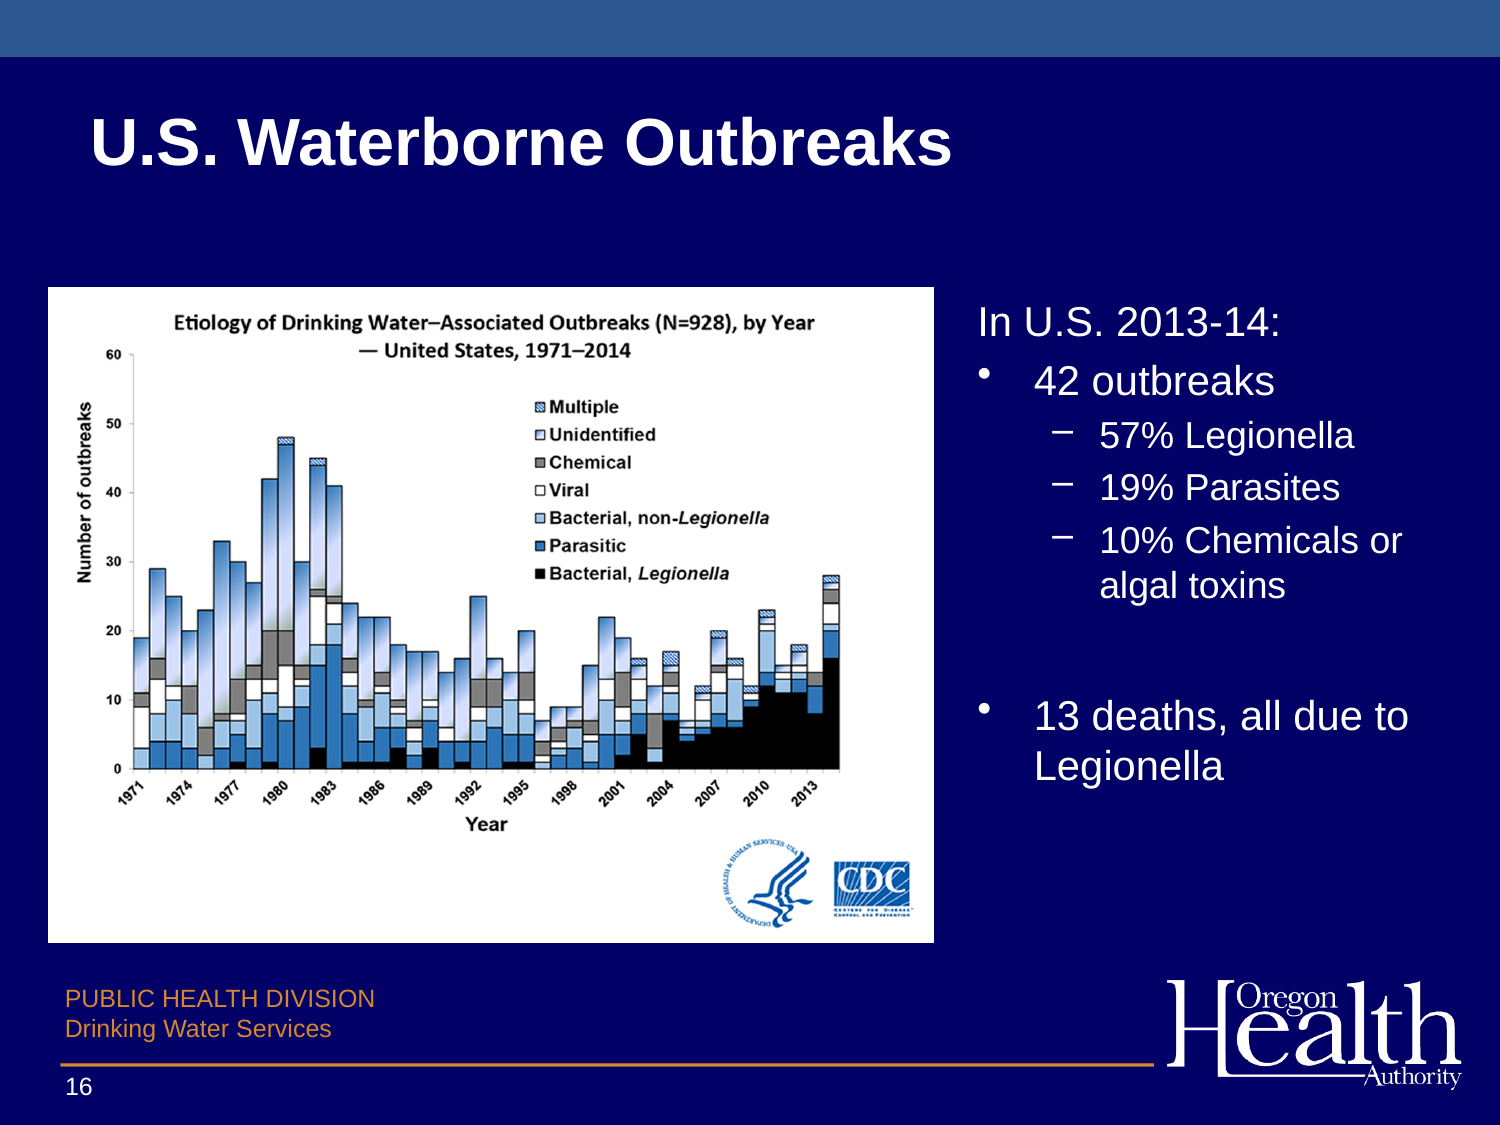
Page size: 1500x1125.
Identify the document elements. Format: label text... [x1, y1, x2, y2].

slide_number 16 [50, 1062, 363, 1113]
title U.S. Waterborne Outbreaks [75, 45, 1425, 233]
picture [0, 0, 1500, 1090]
list In U.S. 2013-14: 42 outbreaks 57% Legionella 19% Parasites 10% Chemicals or algal toxins 13 deaths, all due to Legionella [962, 287, 1425, 938]
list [48, 287, 934, 943]
